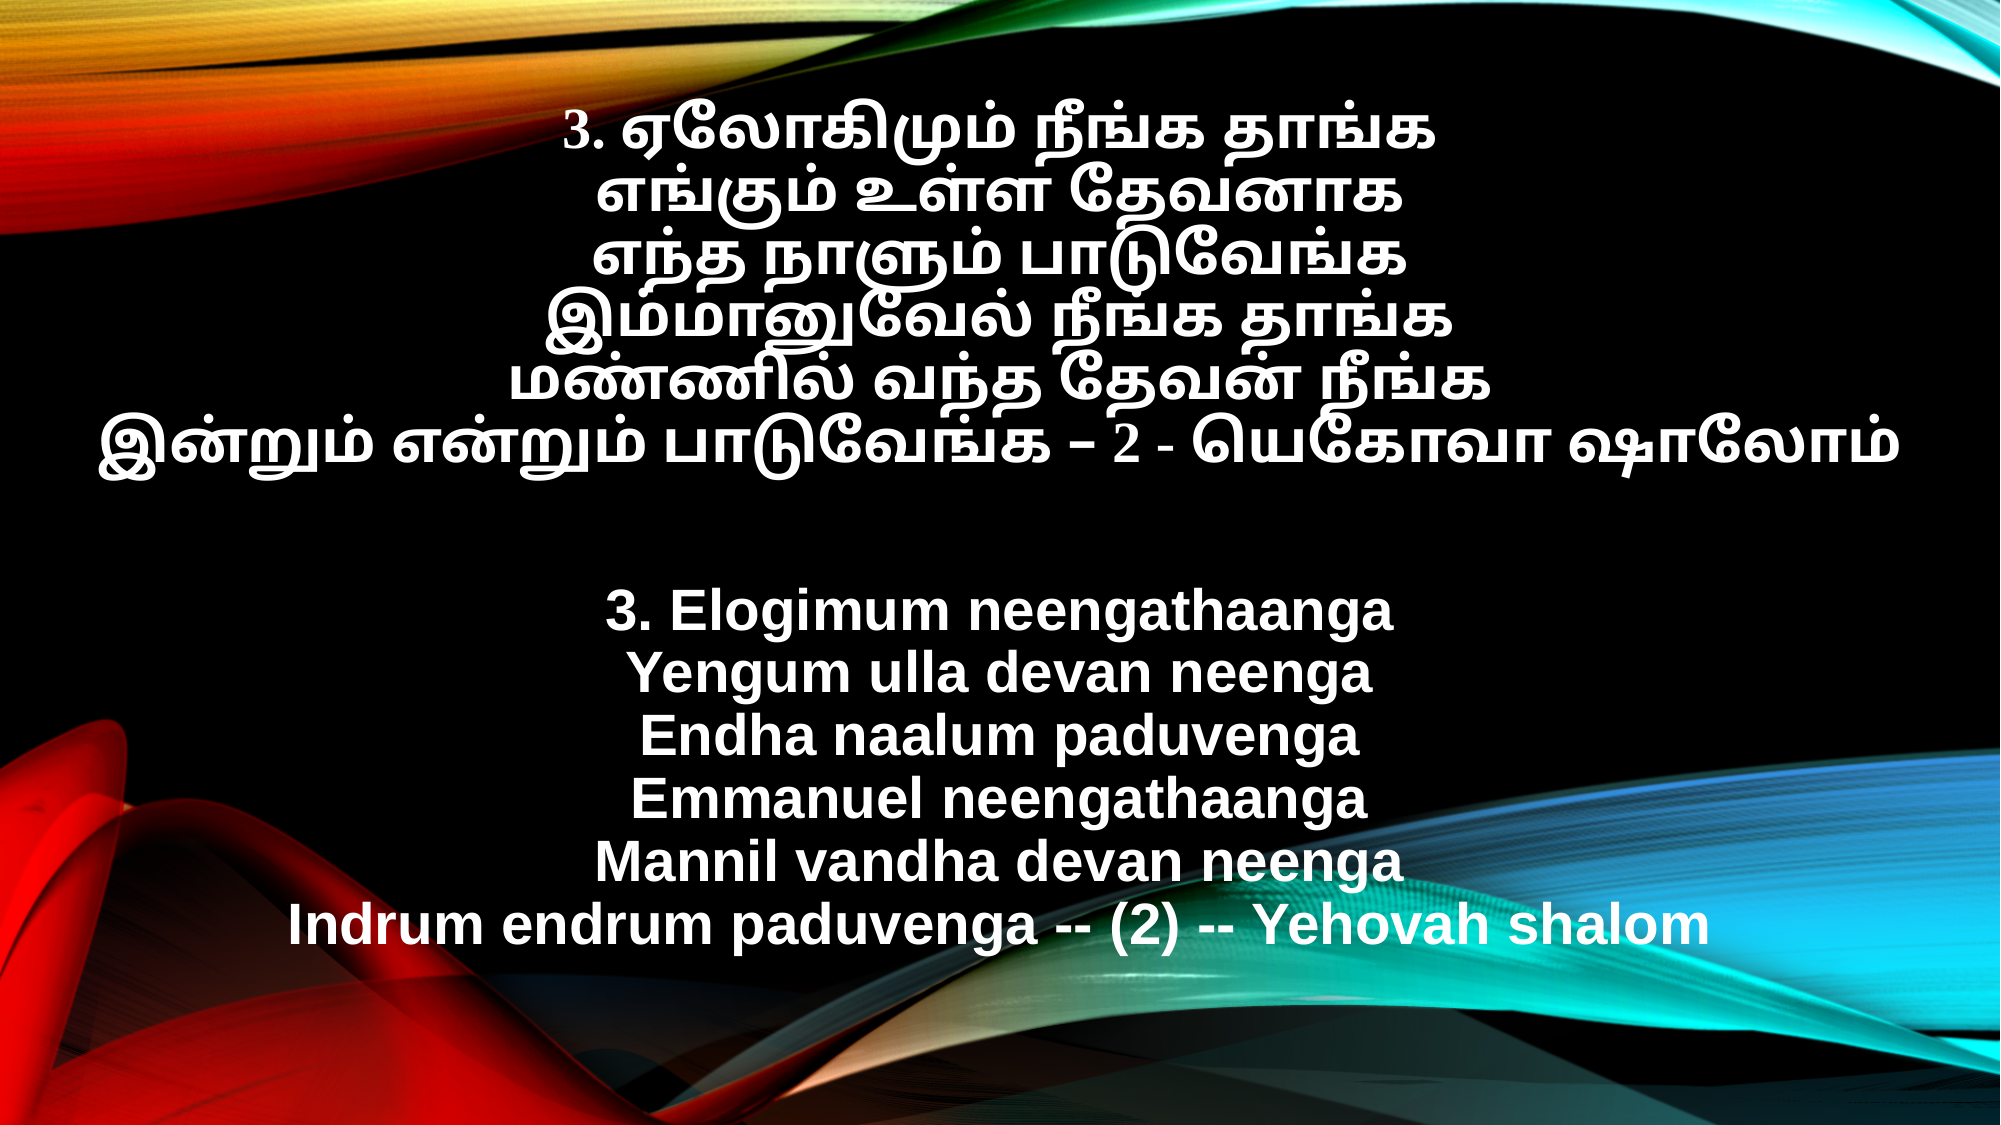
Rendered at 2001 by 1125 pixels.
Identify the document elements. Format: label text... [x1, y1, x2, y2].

subtitle 3. ஏலோகிமும் நீங்க தாங்க எங்கும் உள்ள தேவனாக எந்த நாளும் பாடுவேங்க இம்மானுவேல் நீங்க தாங்க மண்ணில் வந்த தேவன் நீங்க இன்றும் என்றும் பாடுவேங்க – 2 - யெகோவா ஷாலோம் 3. Elogimum neengathaanga Yengum ulla devan neenga Endha naalum paduvenga Emmanuel neengathaanga Mannil vandha devan neenga Indrum endrum paduvenga -- (2) -- Yehovah shalom [0, 0, 2000, 1125]
